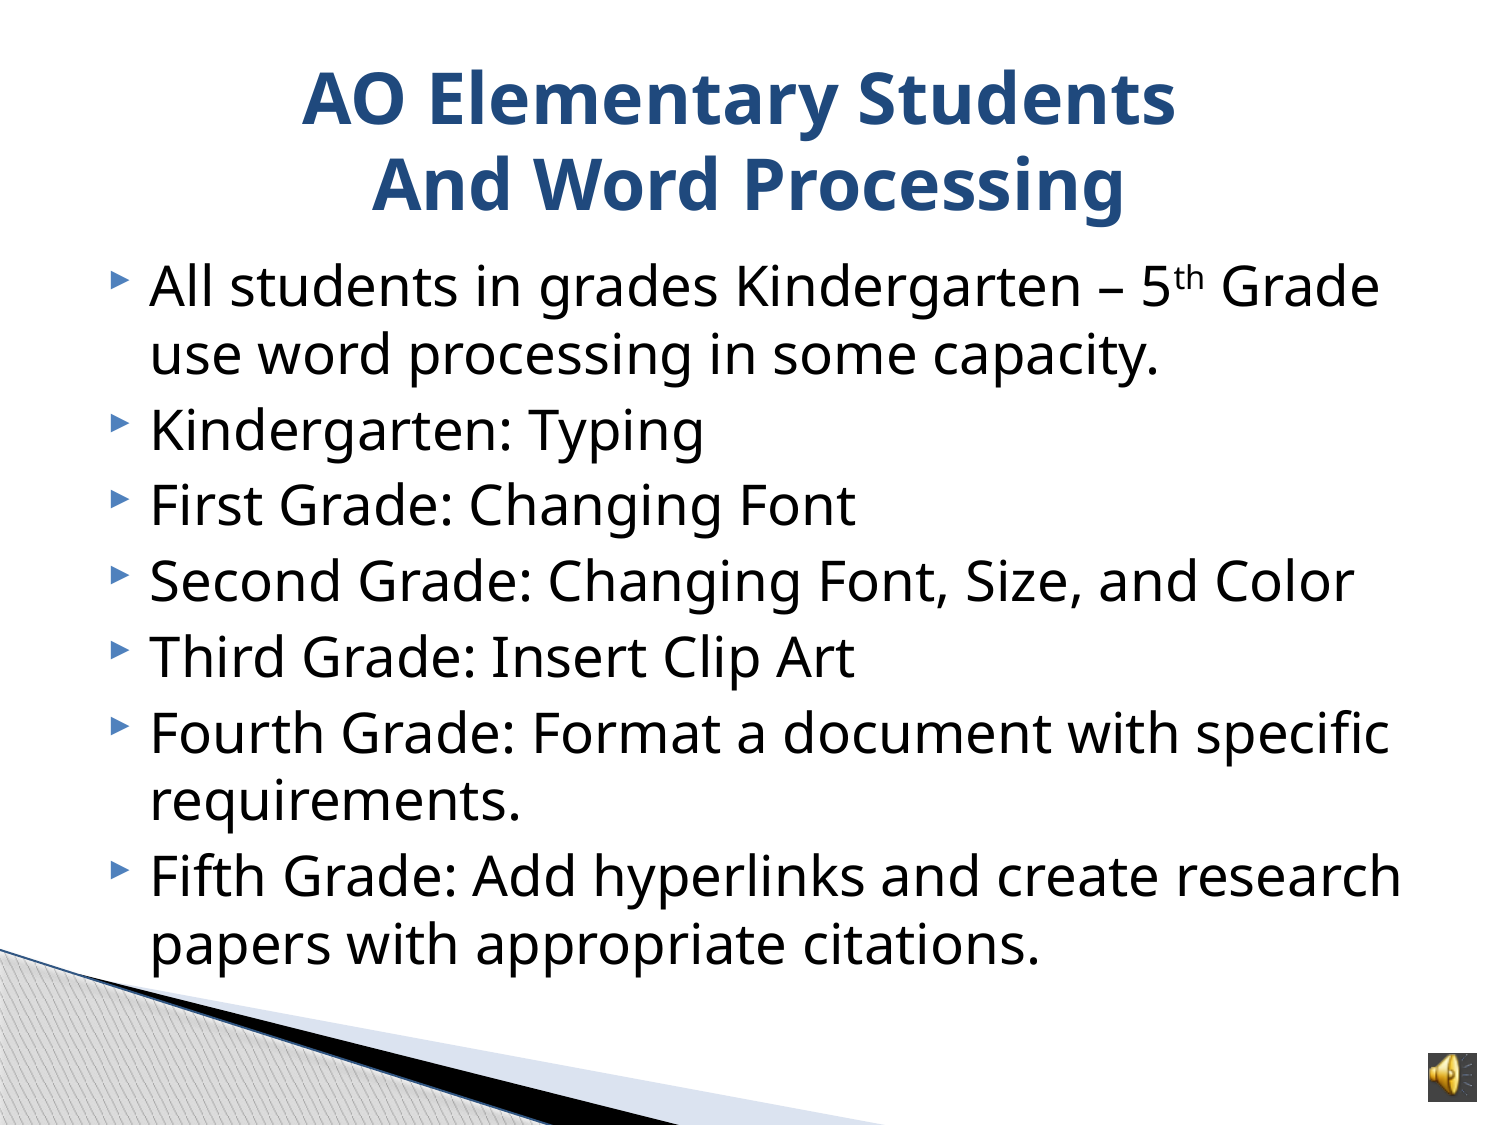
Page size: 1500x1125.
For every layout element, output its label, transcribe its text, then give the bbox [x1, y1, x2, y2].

list All students in grades Kindergarten – 5th Grade use word processing in some capacity. Kindergarten: Typing First Grade: Changing Font Second Grade: Changing Font, Size, and Color Third Grade: Insert Clip Art Fourth Grade: Format a document with specific requirements. Fifth Grade: Add hyperlinks and create research papers with appropriate citations. [75, 243, 1425, 986]
title AO Elementary Students And Word Processing [75, 45, 1425, 233]
picture [1427, 1052, 1478, 1103]
